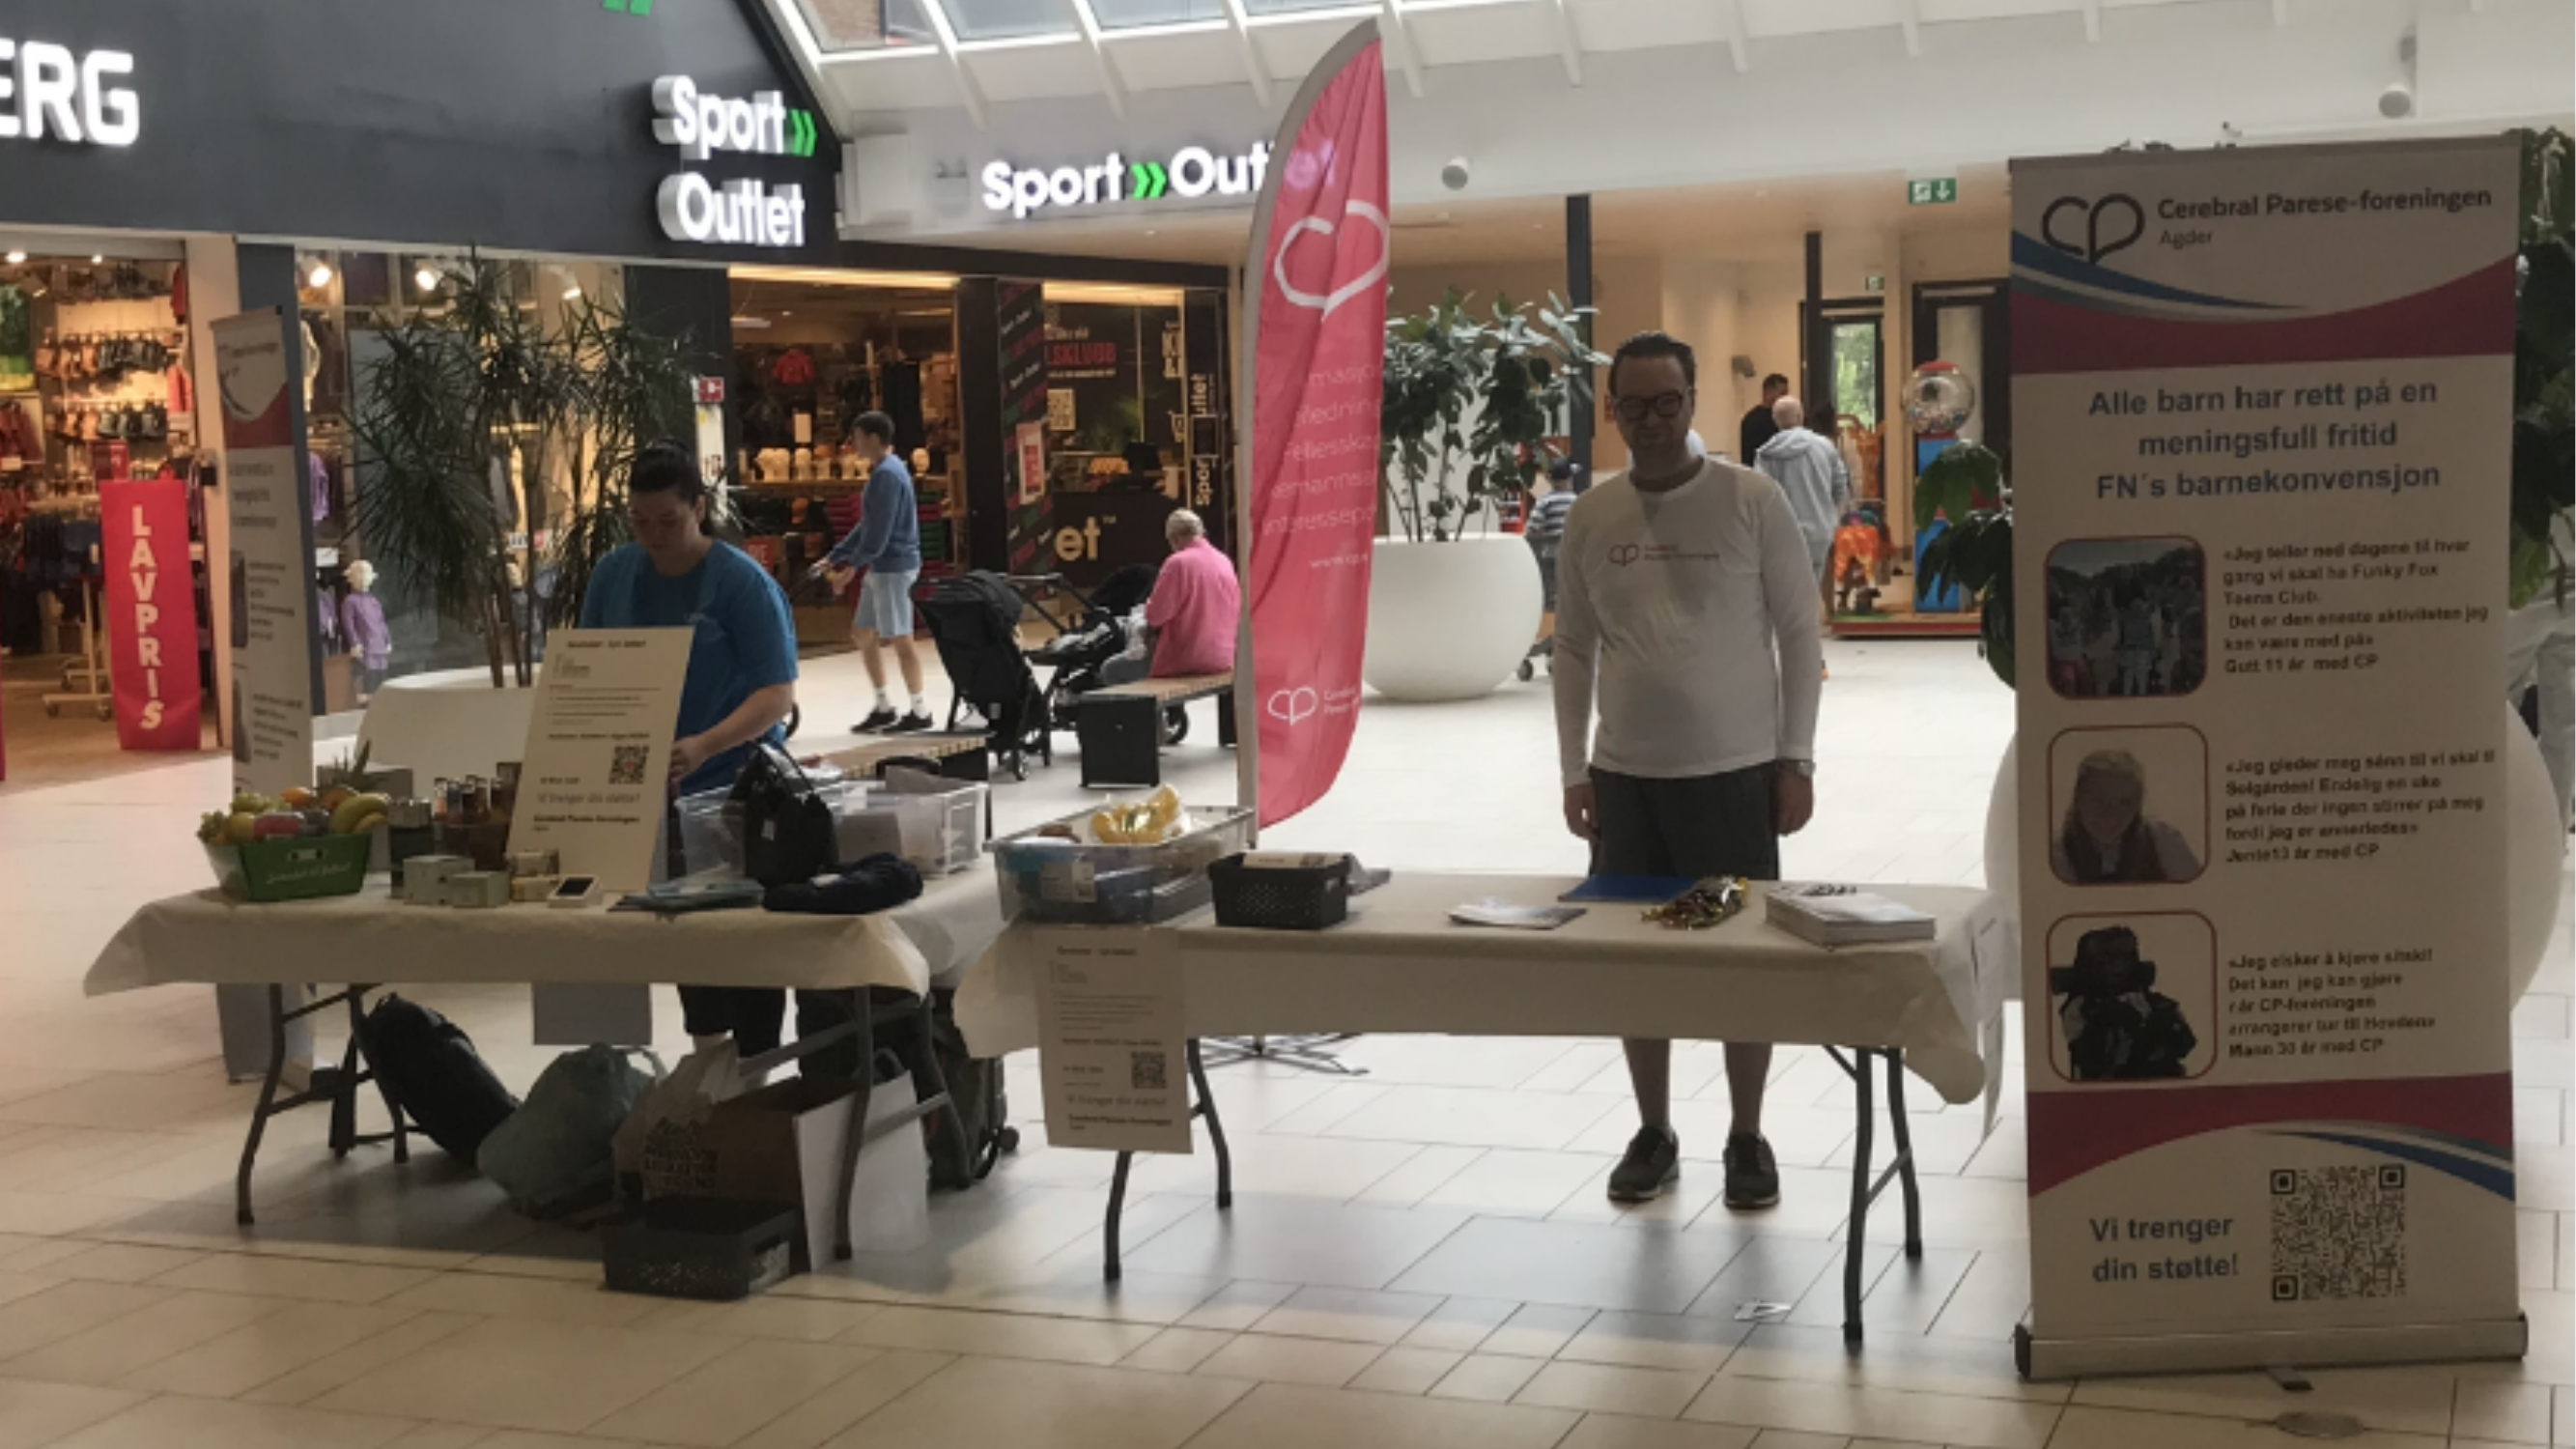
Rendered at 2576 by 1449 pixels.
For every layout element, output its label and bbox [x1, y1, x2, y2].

list [0, 0, 2576, 1449]
